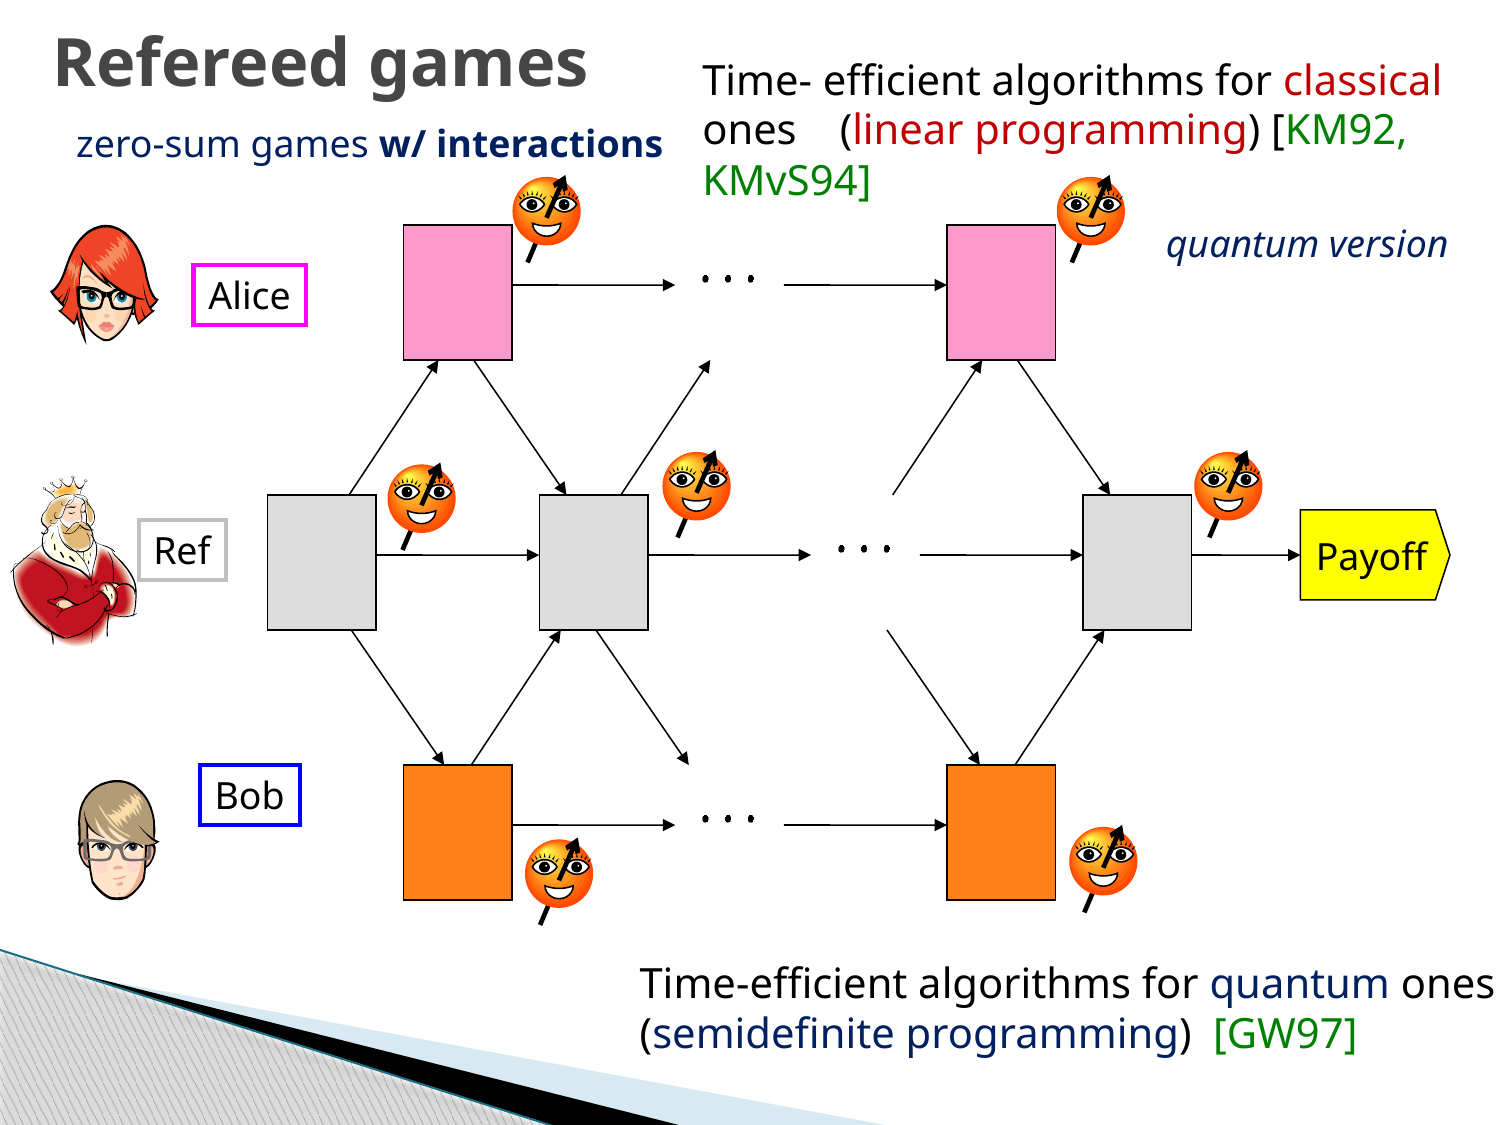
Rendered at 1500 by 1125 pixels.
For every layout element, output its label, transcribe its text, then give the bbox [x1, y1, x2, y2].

text_box [648, 548, 812, 562]
text_box [595, 630, 689, 766]
text_box [886, 629, 980, 766]
text_box [947, 764, 1056, 900]
picture [699, 809, 757, 823]
text_box [1192, 548, 1300, 562]
text_box [539, 494, 648, 630]
text_box Time-efficient algorithms for quantum ones (semidefinite programming) [GW97] [624, 949, 1500, 1065]
text_box Alice [193, 264, 306, 325]
text_box quantum version [1150, 212, 1464, 273]
title Refereed games [37, 12, 1438, 188]
text_box [471, 630, 561, 766]
text_box [513, 278, 676, 292]
text_box zero-sum games w/ interactions [61, 112, 679, 173]
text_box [1056, 174, 1126, 263]
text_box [49, 224, 159, 346]
text_box Ref [142, 519, 226, 580]
text_box [349, 360, 439, 494]
text_box [267, 494, 377, 630]
text_box [783, 278, 947, 292]
text_box [1083, 494, 1192, 630]
text_box Bob [199, 764, 300, 825]
text_box Payoff [1300, 509, 1450, 600]
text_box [387, 462, 456, 551]
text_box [1194, 449, 1263, 538]
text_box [76, 779, 160, 901]
text_box [1014, 630, 1105, 766]
picture [9, 474, 138, 649]
text_box [460, 548, 539, 562]
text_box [1068, 824, 1138, 913]
text_box [512, 818, 676, 832]
text_box [351, 629, 445, 766]
text_box [783, 818, 947, 832]
text_box [621, 360, 711, 494]
text_box [403, 224, 513, 360]
picture [835, 539, 893, 553]
text_box [1017, 360, 1111, 494]
text_box Time- efficient algorithms for classical ones (linear programming) [KM92, KMvS94] [687, 45, 1500, 211]
text_box [473, 360, 567, 494]
text_box [947, 224, 1056, 360]
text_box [524, 837, 594, 926]
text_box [662, 449, 731, 538]
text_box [512, 174, 581, 263]
text_box [892, 360, 983, 496]
text_box [919, 548, 1083, 562]
text_box [403, 764, 513, 900]
picture [699, 269, 757, 283]
